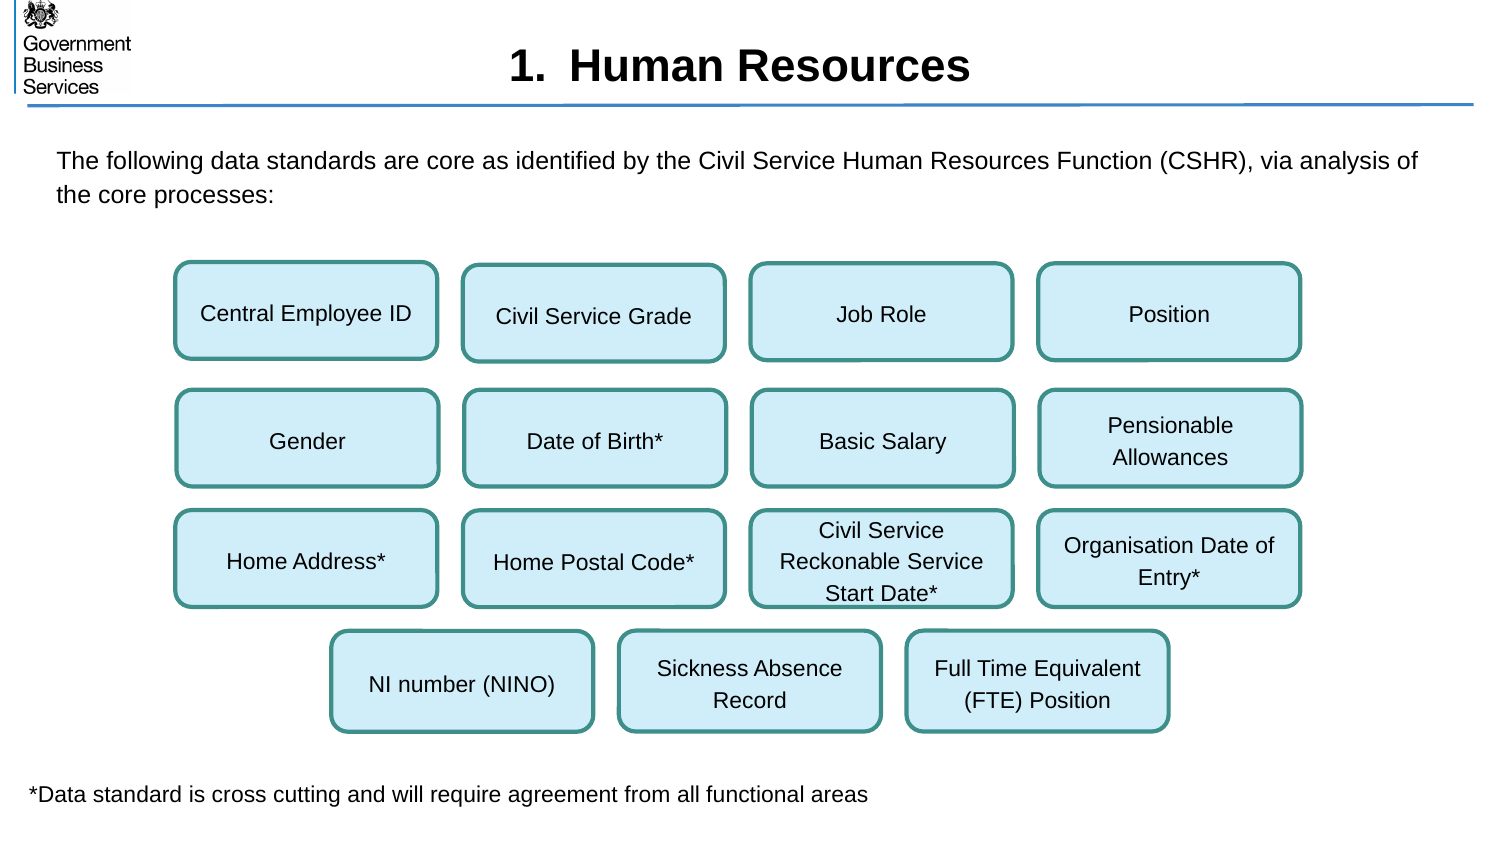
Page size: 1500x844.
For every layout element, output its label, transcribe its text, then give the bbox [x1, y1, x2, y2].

text_box Position [1038, 339, 1301, 361]
text_box The following data standards are core as identified by the Civil Service Human Resources Function (CSHR), via analysis of the core processes: [41, 124, 1459, 339]
text_box NI number (NINO) [331, 630, 594, 732]
text_box Job Role [750, 339, 1013, 361]
text_box Organisation Date of Entry* [1038, 510, 1301, 608]
text_box Central Employee ID [175, 339, 438, 359]
text_box Home Postal Code* [462, 510, 726, 608]
text_box Sickness Absence Record [618, 630, 881, 732]
text_box Home Address* [175, 510, 438, 607]
picture [14, 0, 131, 94]
text_box Date of Birth* [464, 389, 727, 487]
text_box Pensionable Allowances [1039, 389, 1302, 487]
text_box Civil Service Grade [462, 339, 725, 362]
text_box *Data standard is cross cutting and will require agreement from all functional areas [13, 765, 1248, 821]
text_box Full Time Equivalent (FTE) Position [906, 630, 1169, 732]
title Human Resources [127, 22, 1339, 112]
text_box Basic Salary [751, 389, 1014, 487]
text_box Gender [176, 389, 439, 487]
text_box Civil Service Reckonable Service Start Date* [750, 510, 1013, 608]
